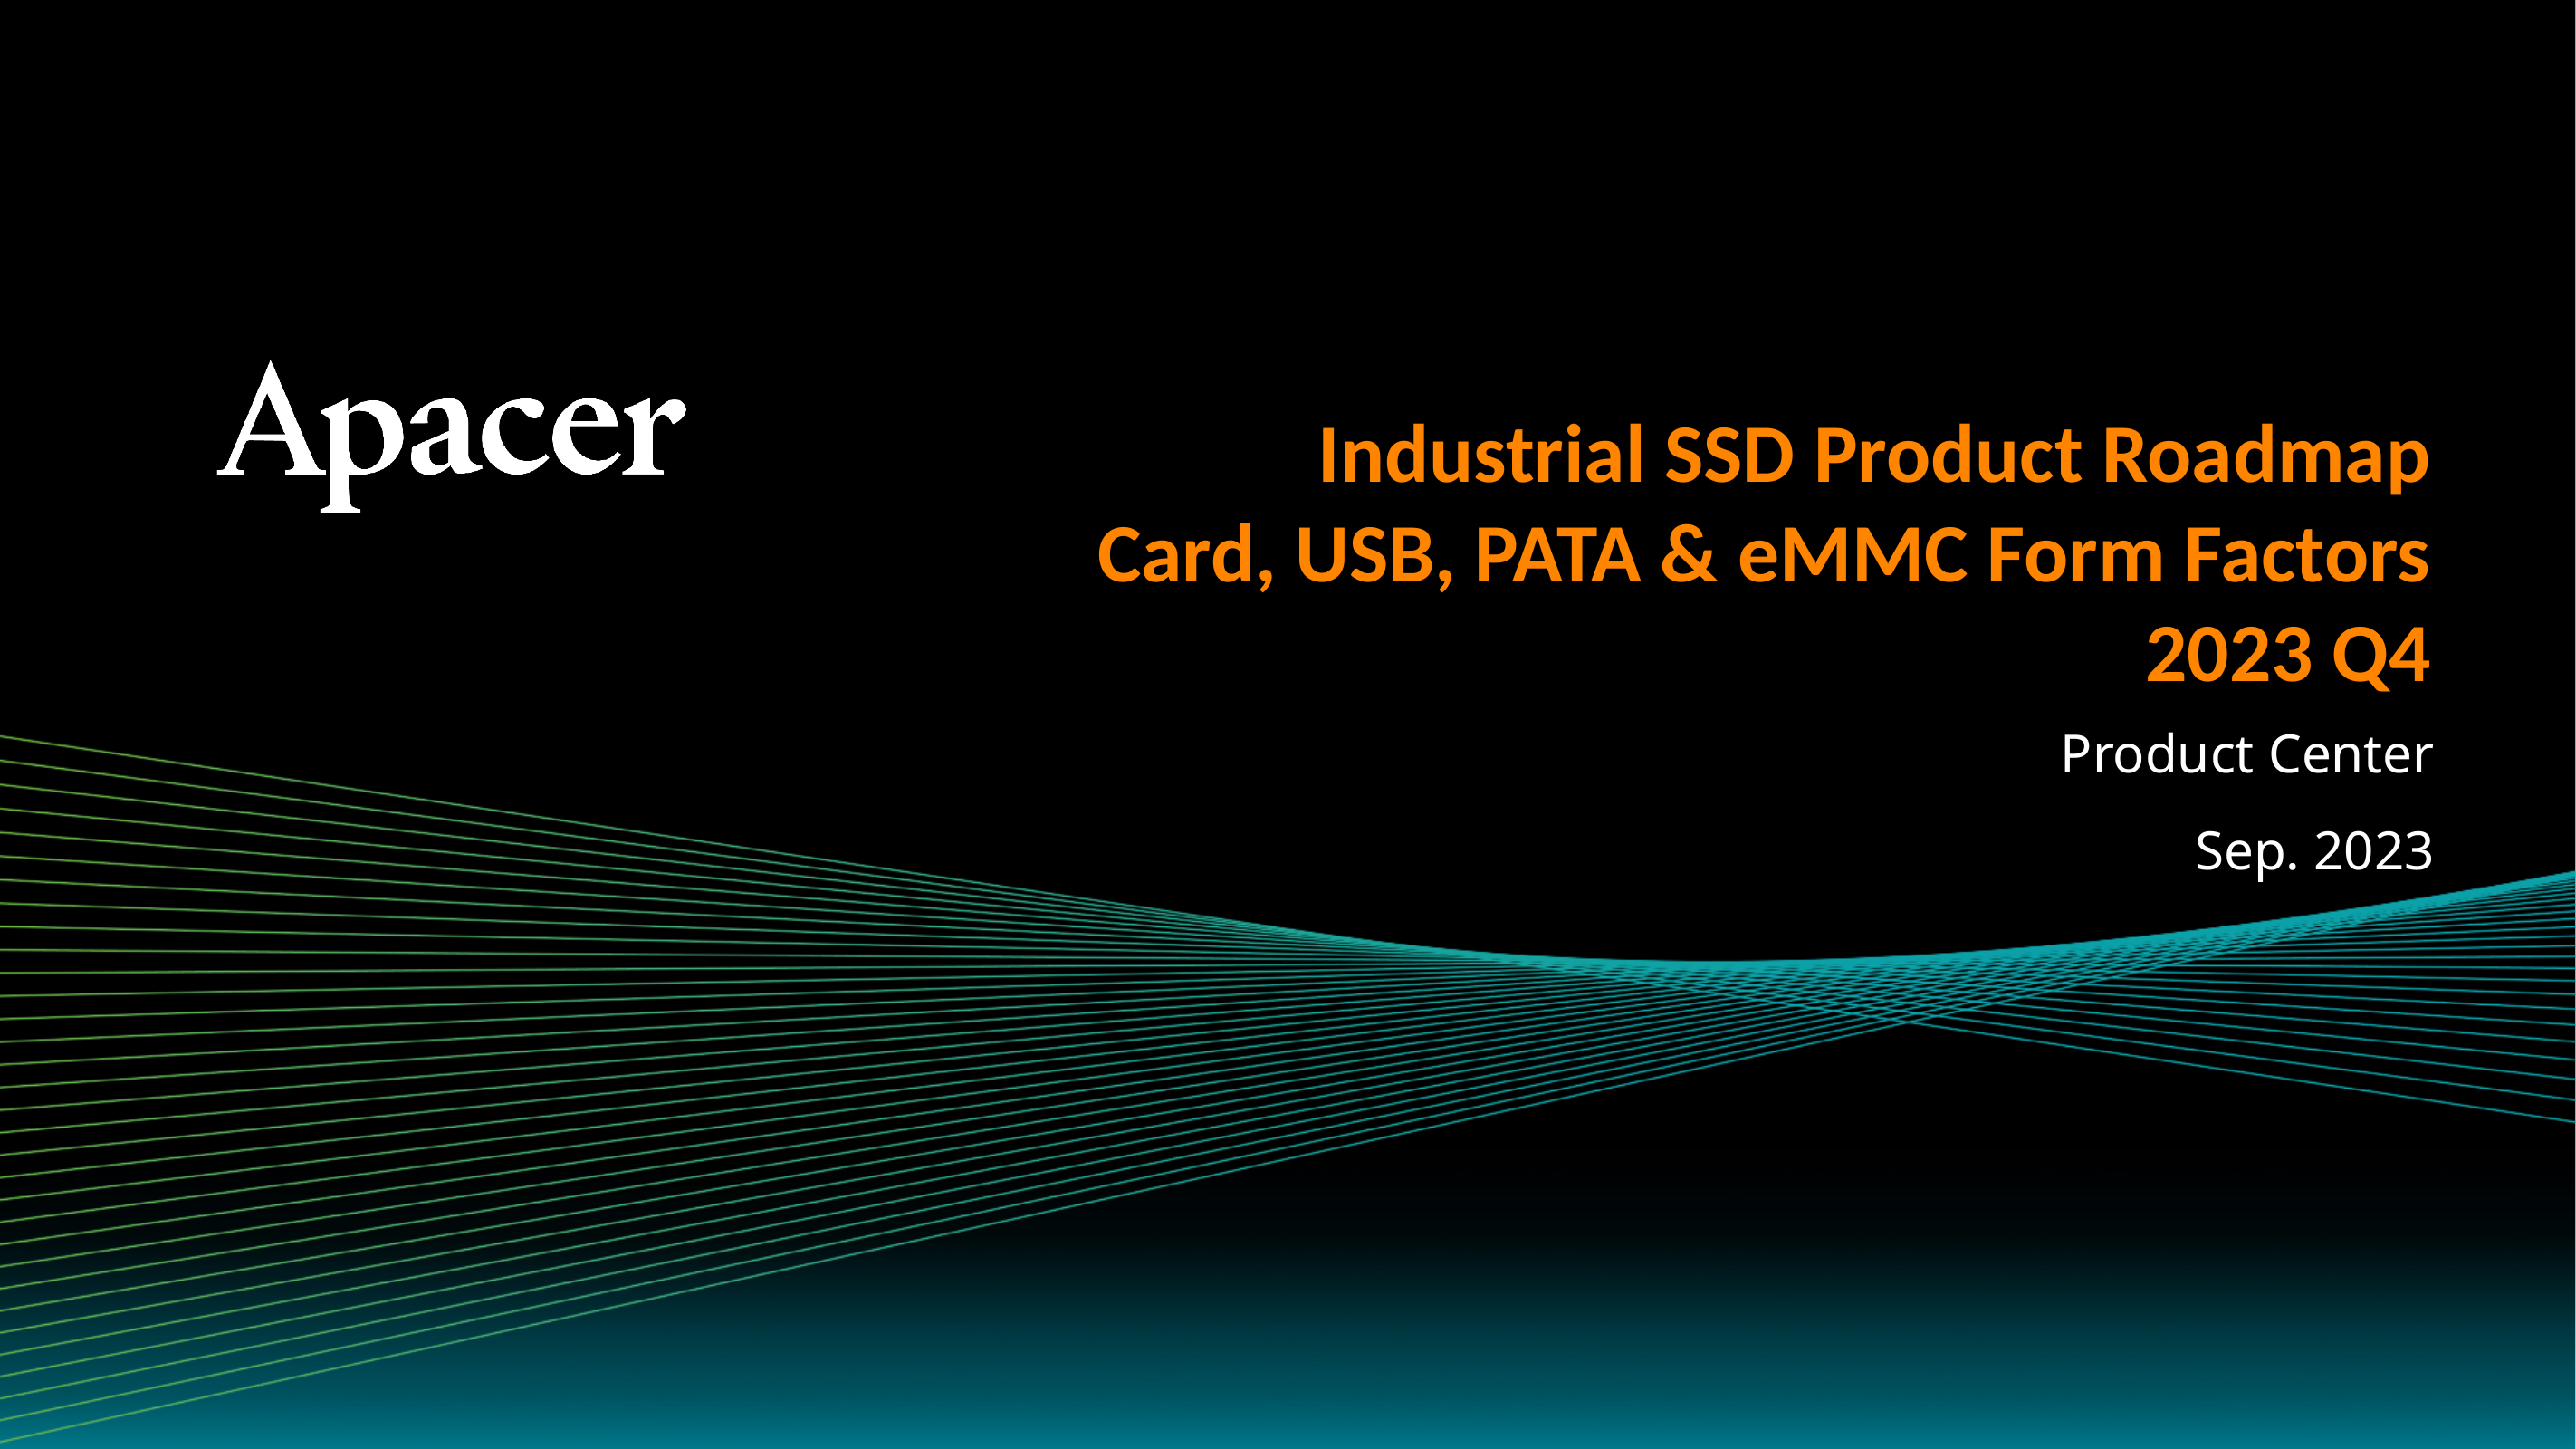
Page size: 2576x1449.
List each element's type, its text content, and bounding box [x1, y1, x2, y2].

title Industrial SSD Product Roadmap Card, USB, PATA & eMMC Form Factors 2023 Q4 [129, 392, 2446, 504]
list Product Center [132, 714, 2448, 790]
list Sep. 2023 [132, 810, 2448, 881]
picture [0, 0, 2576, 1449]
